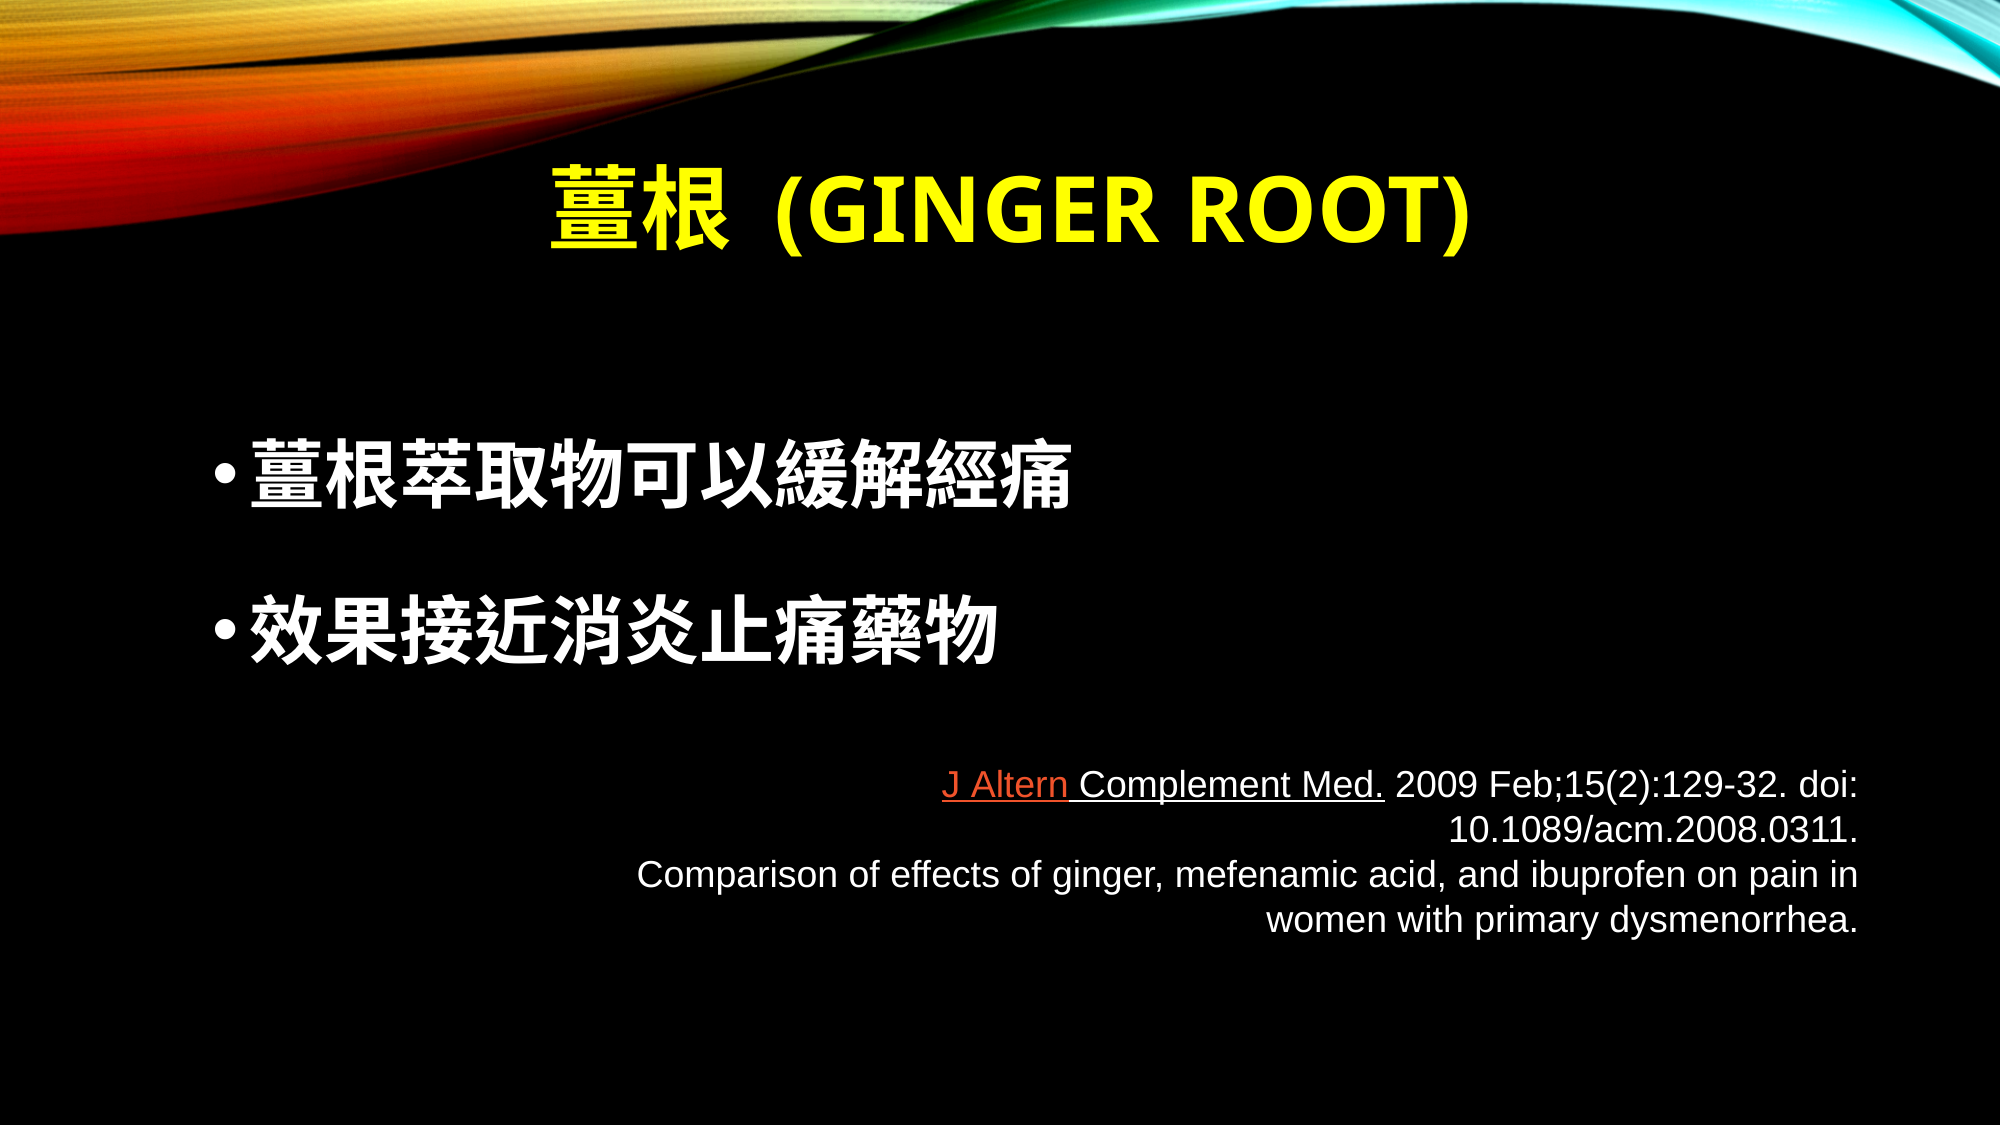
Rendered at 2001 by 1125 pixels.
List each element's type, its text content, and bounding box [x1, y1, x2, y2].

list 薑根萃取物可以緩解經痛 效果接近消炎止痛藥物 [197, 375, 1684, 969]
picture [0, 0, 2000, 237]
text_box J Altern Complement Med. 2009 Feb;15(2):129-32. doi: 10.1089/acm.2008.0311. Comparison of effects of ginger, mefenamic acid, and ibuprofen on pain in women with primary dysmenorrhea. [578, 752, 1874, 948]
title 薑根 (Ginger Root) [133, 87, 1888, 338]
